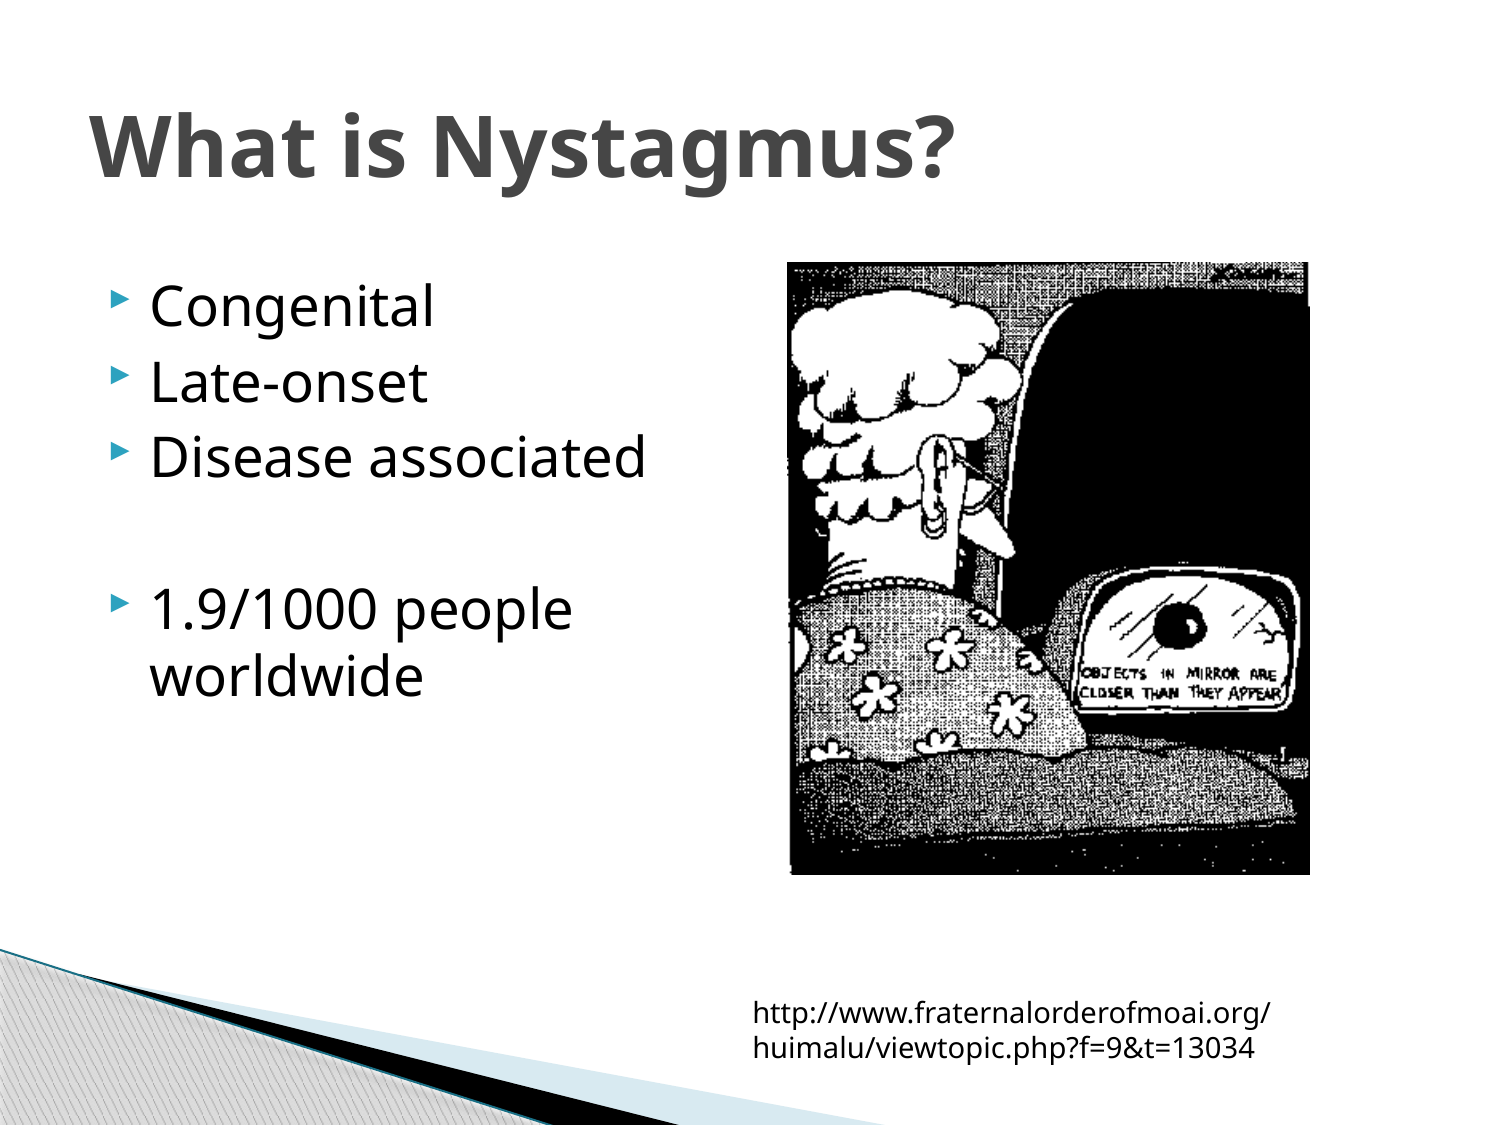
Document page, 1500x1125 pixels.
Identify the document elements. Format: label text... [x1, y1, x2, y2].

text_box http://www.fraternalorderofmoai.org/huimalu/viewtopic.php?f=9&t=13034 [737, 987, 1388, 1073]
picture [787, 262, 1310, 876]
list Congenital Late-onset Disease associated 1.9/1000 people worldwide [75, 262, 787, 825]
title What is Nystagmus? [75, 50, 1425, 238]
